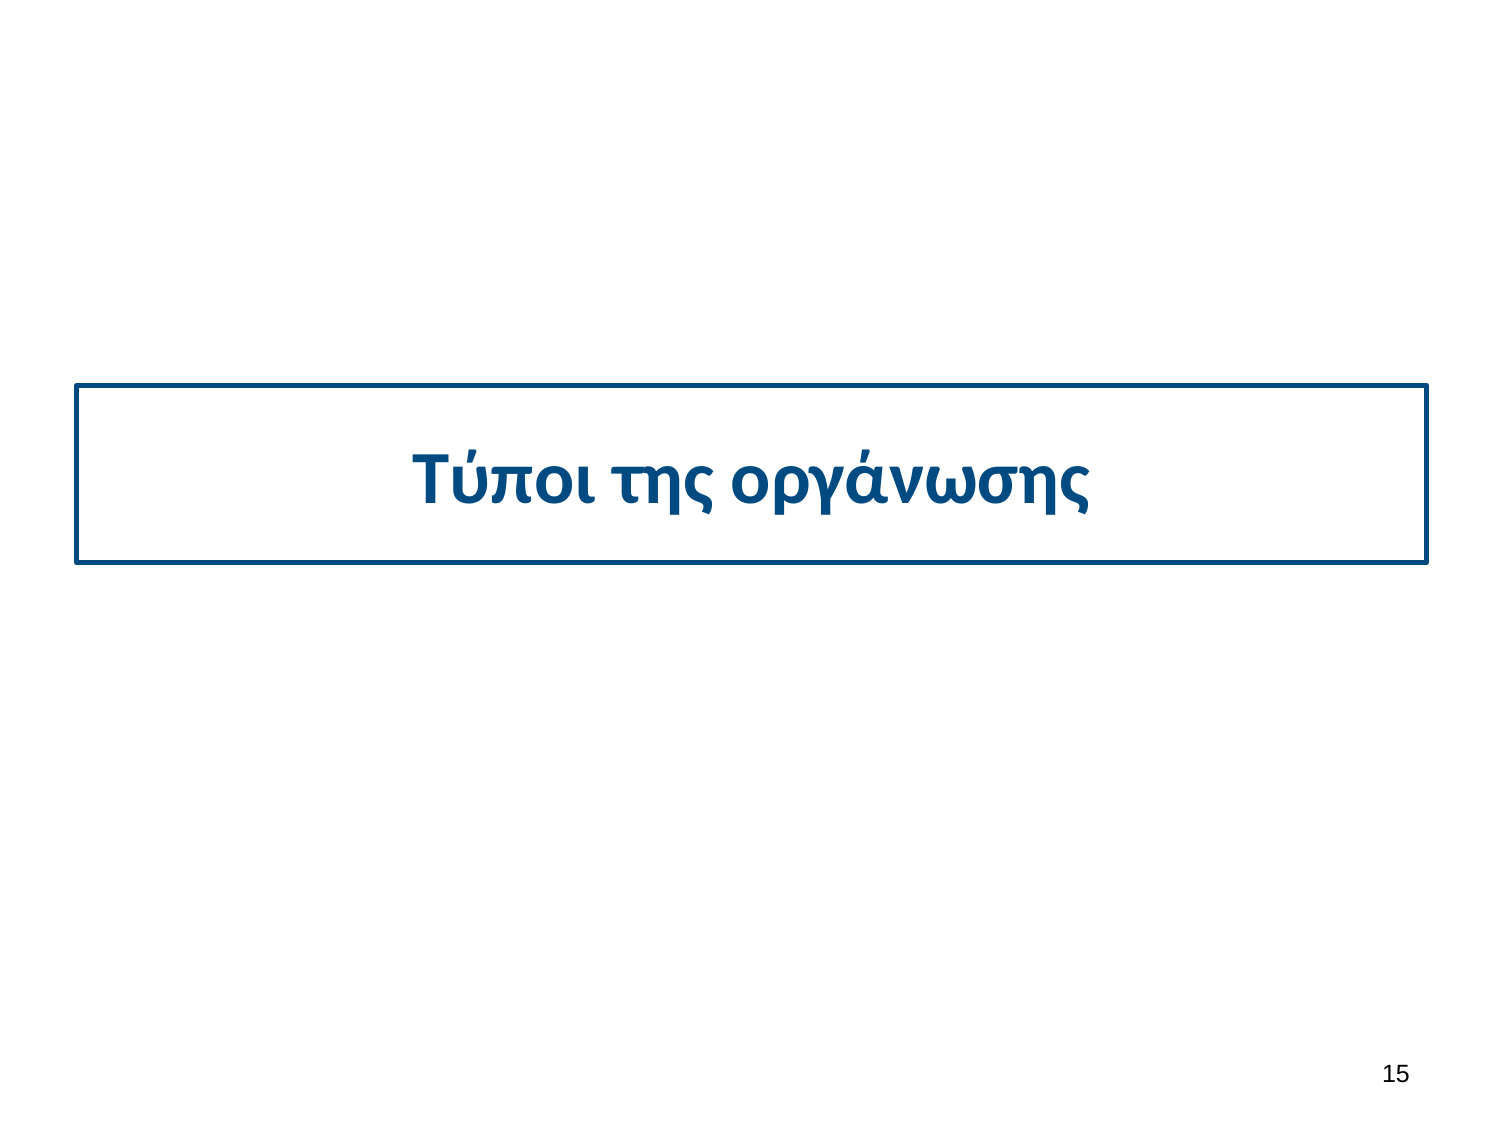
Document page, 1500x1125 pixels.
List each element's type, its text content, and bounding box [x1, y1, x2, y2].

slide_number 14 [1074, 1042, 1425, 1103]
title Τύποι της οργάνωσης [76, 385, 1427, 563]
